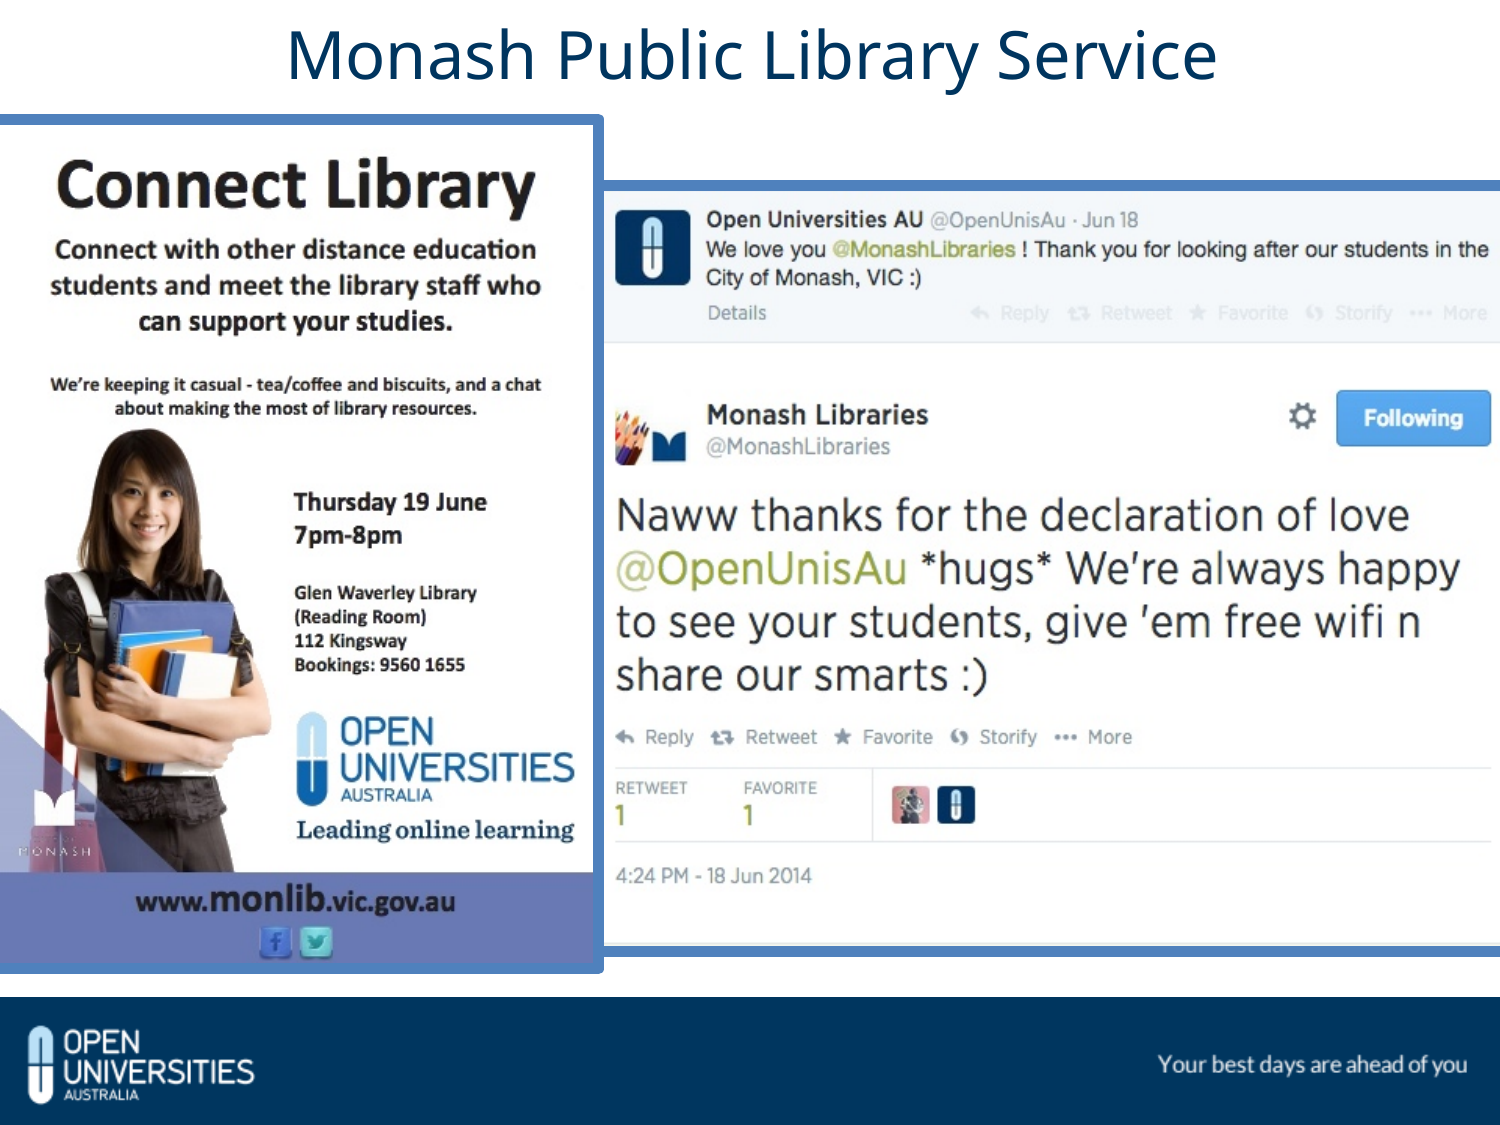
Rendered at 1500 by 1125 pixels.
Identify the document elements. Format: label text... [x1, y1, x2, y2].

picture [0, 124, 1500, 964]
title Monash Public Library Service [5, 5, 1500, 102]
